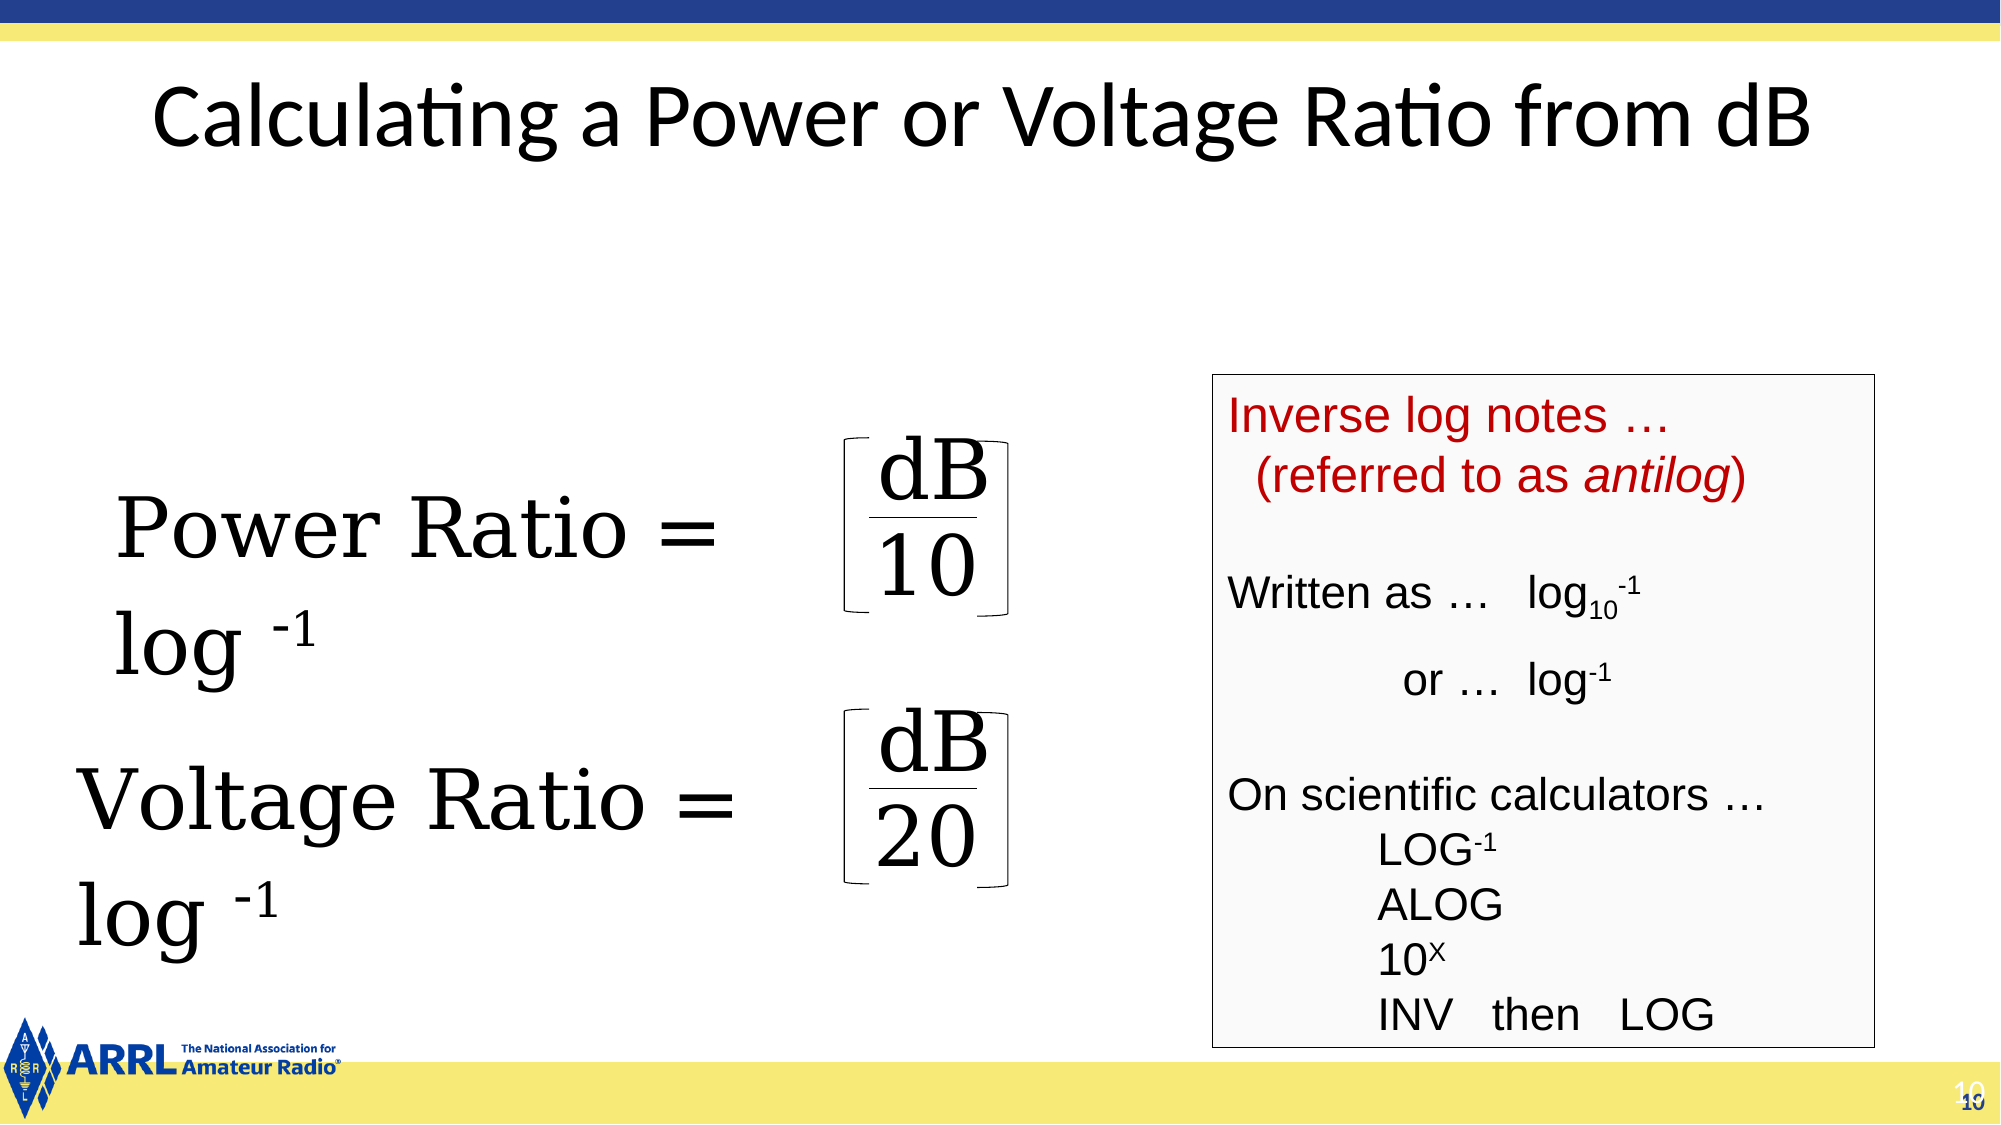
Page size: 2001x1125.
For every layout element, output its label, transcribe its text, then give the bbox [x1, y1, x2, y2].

picture [1, 1015, 342, 1121]
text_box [62, 680, 1038, 892]
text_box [99, 409, 1038, 621]
title Calculating a Power or Voltage Ratio from dB [137, 59, 1863, 278]
text_box Inverse log notes … (referred to as antilog) Written as … log10-1 or … log-1 On scientific calculators … LOG-1 ALOG 10X INV then LOG [1212, 374, 1875, 1048]
text_box 10 [1912, 1062, 2000, 1118]
